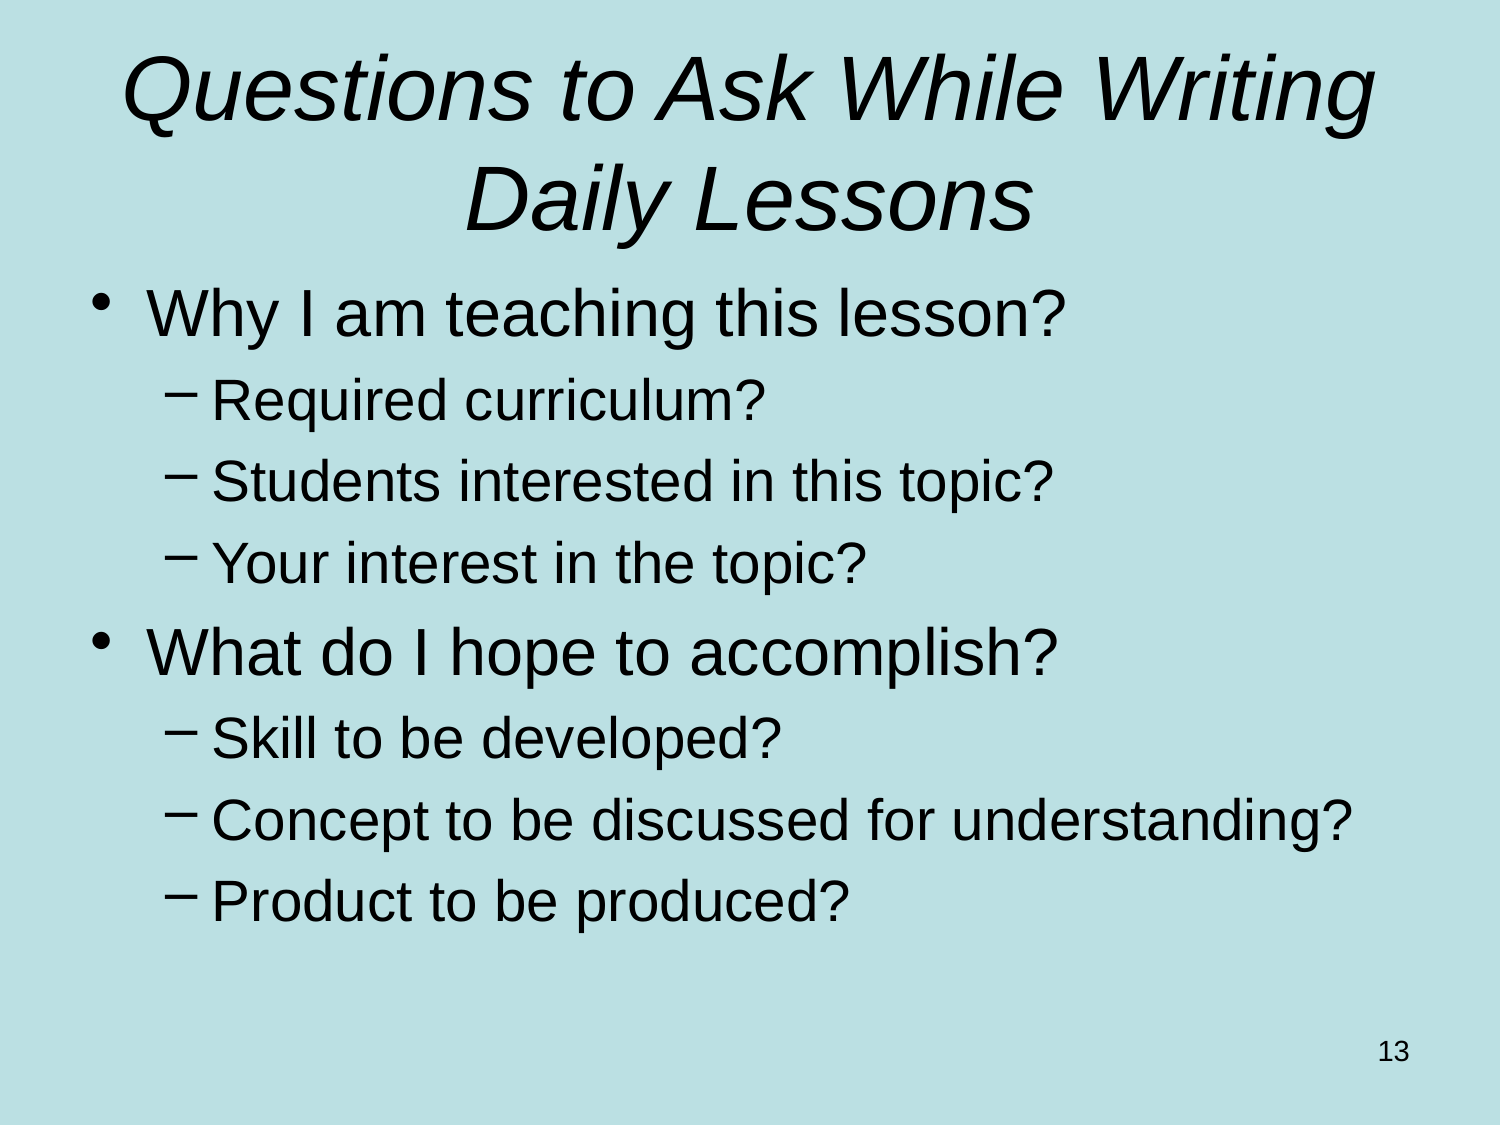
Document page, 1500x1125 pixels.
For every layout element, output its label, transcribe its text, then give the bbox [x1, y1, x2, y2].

list Why I am teaching this lesson? Required curriculum? Students interested in this topic? Your interest in the topic? What do I hope to accomplish? Skill to be developed? Concept to be discussed for understanding? Product to be produced? [74, 262, 1426, 1006]
slide_number 13 [1074, 1024, 1426, 1103]
title Questions to Ask While Writing Daily Lessons [74, 44, 1426, 233]
